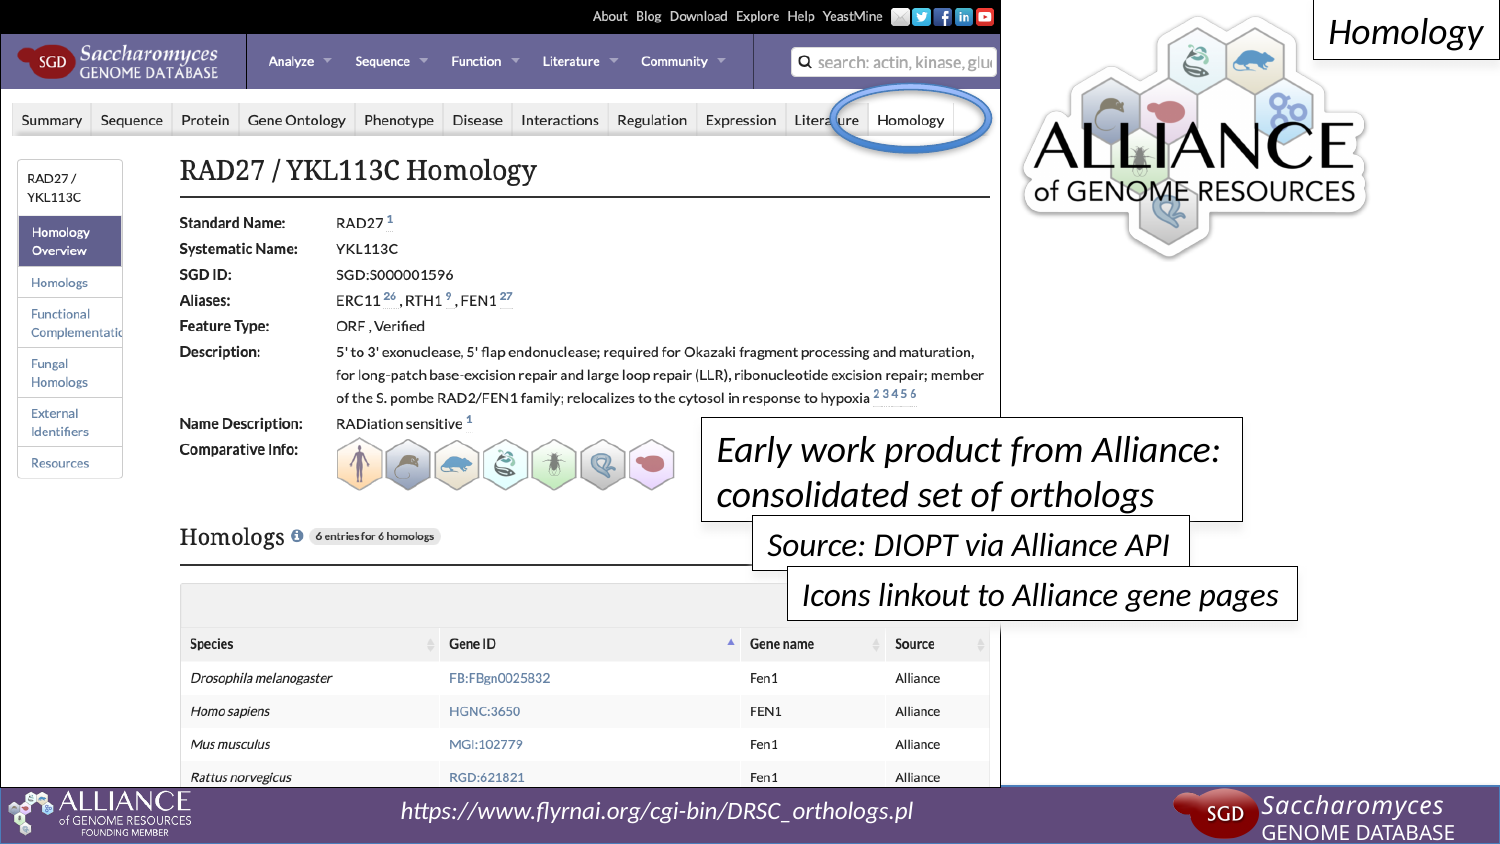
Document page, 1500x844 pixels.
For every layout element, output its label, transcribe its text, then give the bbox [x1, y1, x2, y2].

picture [1018, 0, 1371, 313]
text_box Homology [1371, 0, 1500, 60]
text_box Early work product from Alliance: consolidated set of orthologs [1005, 417, 1243, 522]
picture [1173, 769, 1262, 844]
text_box Source: DIOPT via Alliance API [1005, 515, 1190, 566]
text_box https://www.flyrnai.org/cgi-bin/DRSC_orthologs.pl [385, 786, 1177, 832]
text_box Icons linkout to Alliance gene pages [1005, 566, 1298, 621]
picture [8, 790, 191, 837]
picture [0, 0, 1001, 788]
